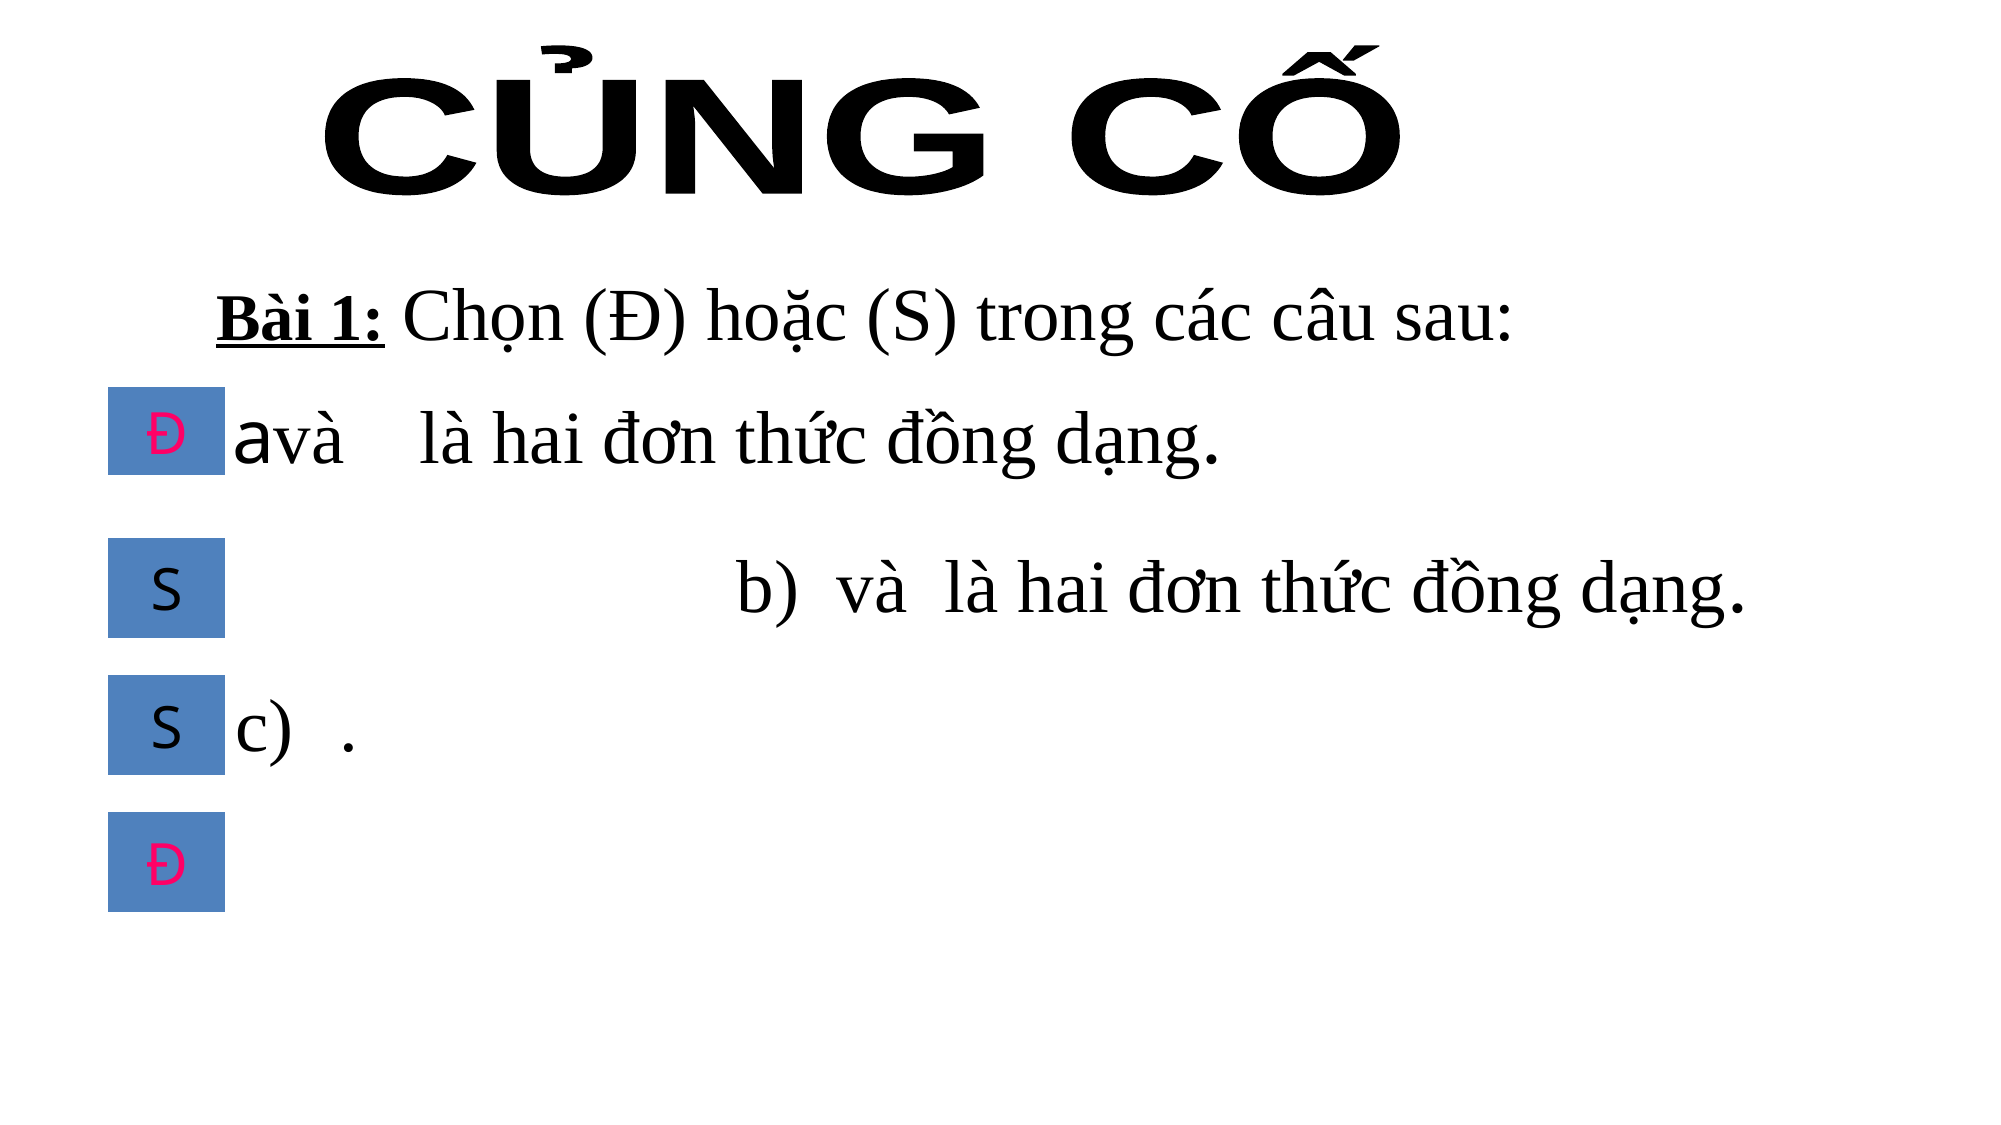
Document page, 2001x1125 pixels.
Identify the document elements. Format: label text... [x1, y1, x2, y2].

text_box Đ [108, 387, 225, 475]
text_box S [108, 675, 225, 775]
text_box S [108, 537, 225, 638]
text_box Bài 1: Chọn (Đ) hoặc (S) trong các câu sau: [201, 257, 1566, 363]
text_box Đ [108, 812, 225, 913]
